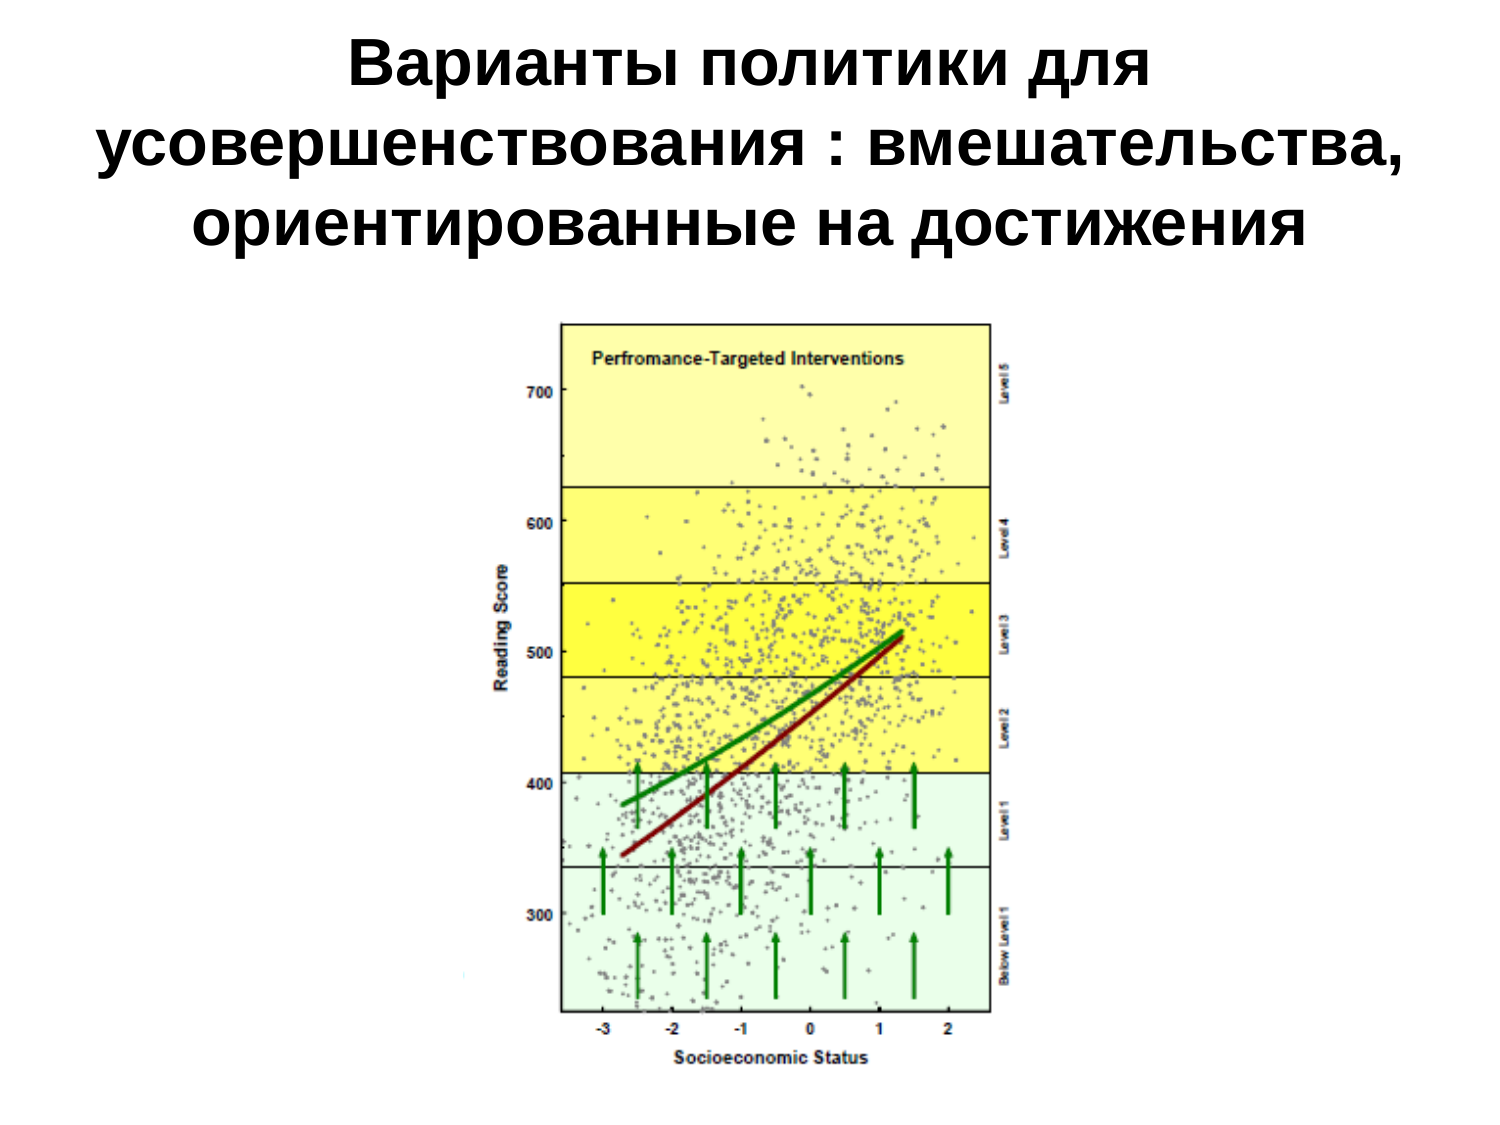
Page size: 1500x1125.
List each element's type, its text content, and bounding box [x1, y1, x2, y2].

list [463, 283, 1113, 1078]
title Варианты политики для усовершенствования : вмешательства, ориентированные на достижения [74, 44, 1426, 233]
